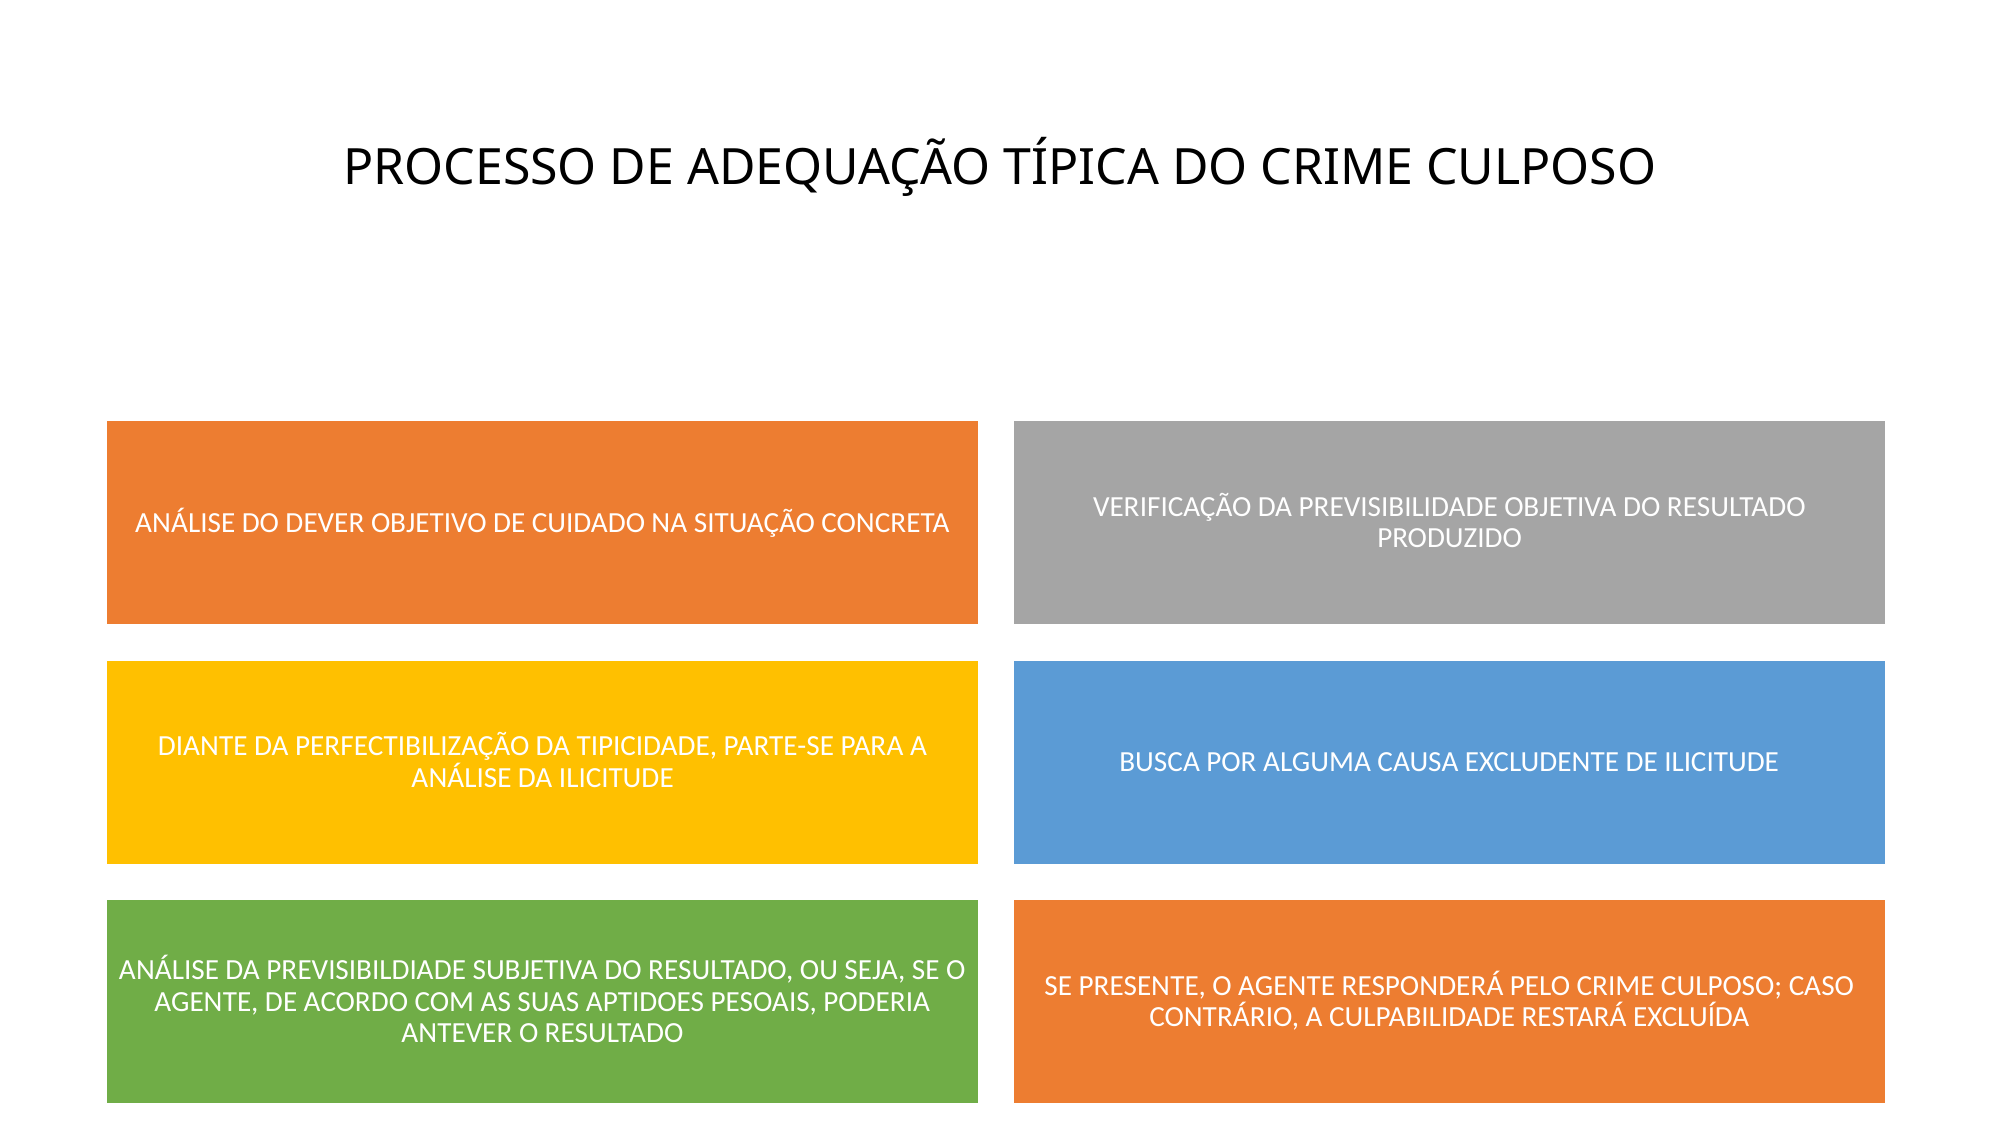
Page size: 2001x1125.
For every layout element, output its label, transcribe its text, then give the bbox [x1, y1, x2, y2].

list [35, 419, 1957, 1105]
title PROCESSO DE ADEQUAÇÃO TÍPICA DO CRIME CULPOSO [137, 59, 1863, 278]
